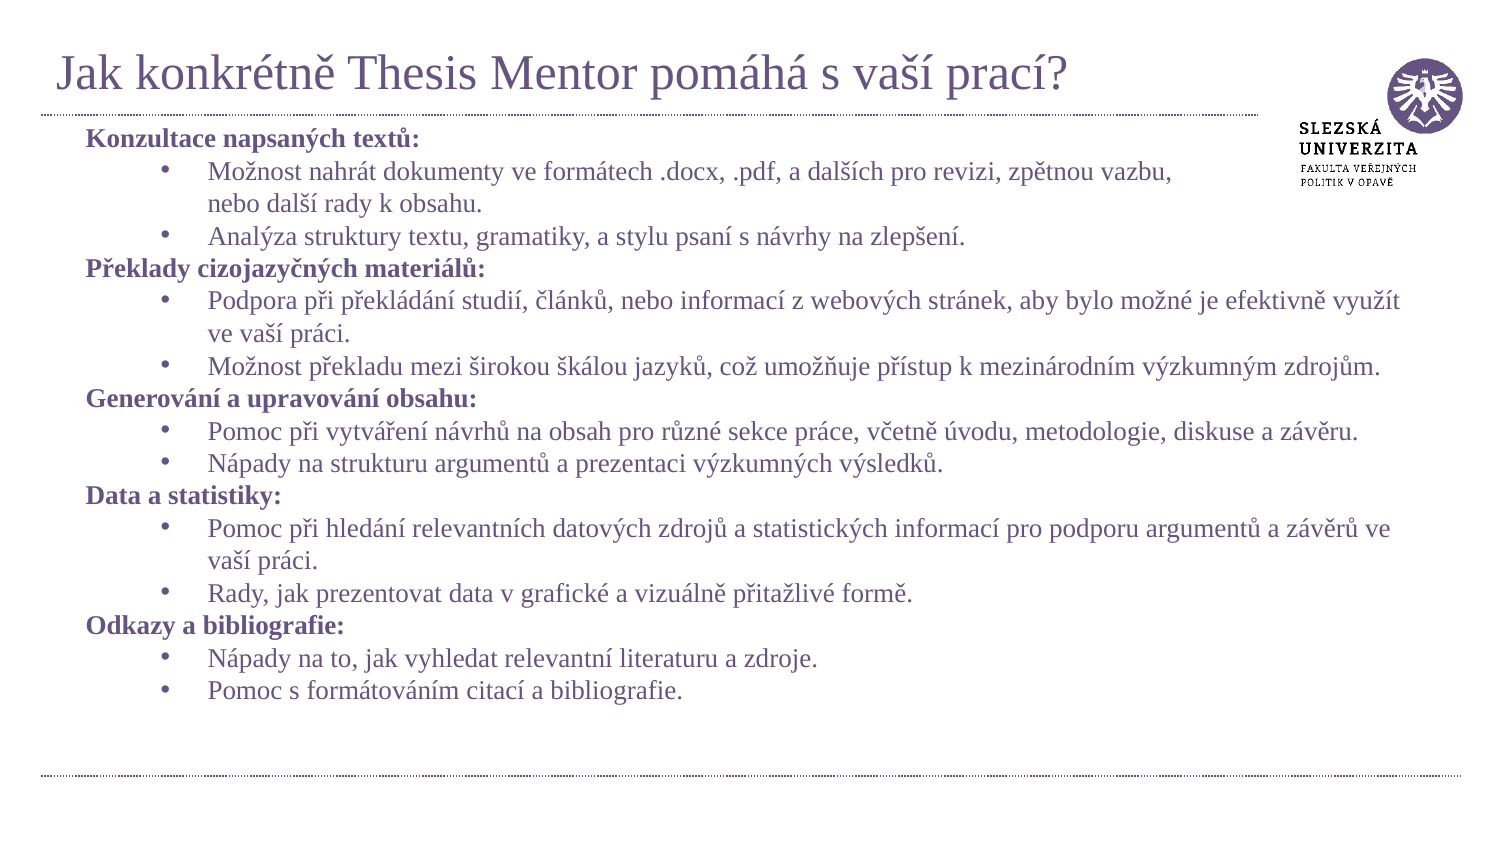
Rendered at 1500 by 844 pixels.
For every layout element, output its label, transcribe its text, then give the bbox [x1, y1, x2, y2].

text_box Konzultace napsaných textů: Možnost nahrát dokumenty ve formátech .docx, .pdf, a dalších pro revizi, zpětnou vazbu, nebo další rady k obsahu. Analýza struktury textu, gramatiky, a stylu psaní s návrhy na zlepšení. Překlady cizojazyčných materiálů: Podpora při překládání studií, článků, nebo informací z webových stránek, aby bylo možné je efektivně využít ve vaší práci. Možnost překladu mezi širokou škálou jazyků, což umožňuje přístup k mezinárodním výzkumným zdrojům. Generování a upravování obsahu: Pomoc při vytváření návrhů na obsah pro různé sekce práce, včetně úvodu, metodologie, diskuse a závěru. Nápady na strukturu argumentů a prezentaci výzkumných výsledků. Data a statistiky: Pomoc při hledání relevantních datových zdrojů a statistických informací pro podporu argumentů a závěrů ve vaší práci. Rady, jak prezentovat data v grafické a vizuálně přitažlivé formě. Odkazy a bibliografie: Nápady na to, jak vyhledat relevantní literaturu a zdroje. Pomoc s formátováním citací a bibliografie. [70, 113, 1430, 713]
title Jak konkrétně Thesis Mentor pomáhá s vaší prací? [41, 32, 1105, 116]
picture [1276, 20, 1500, 209]
